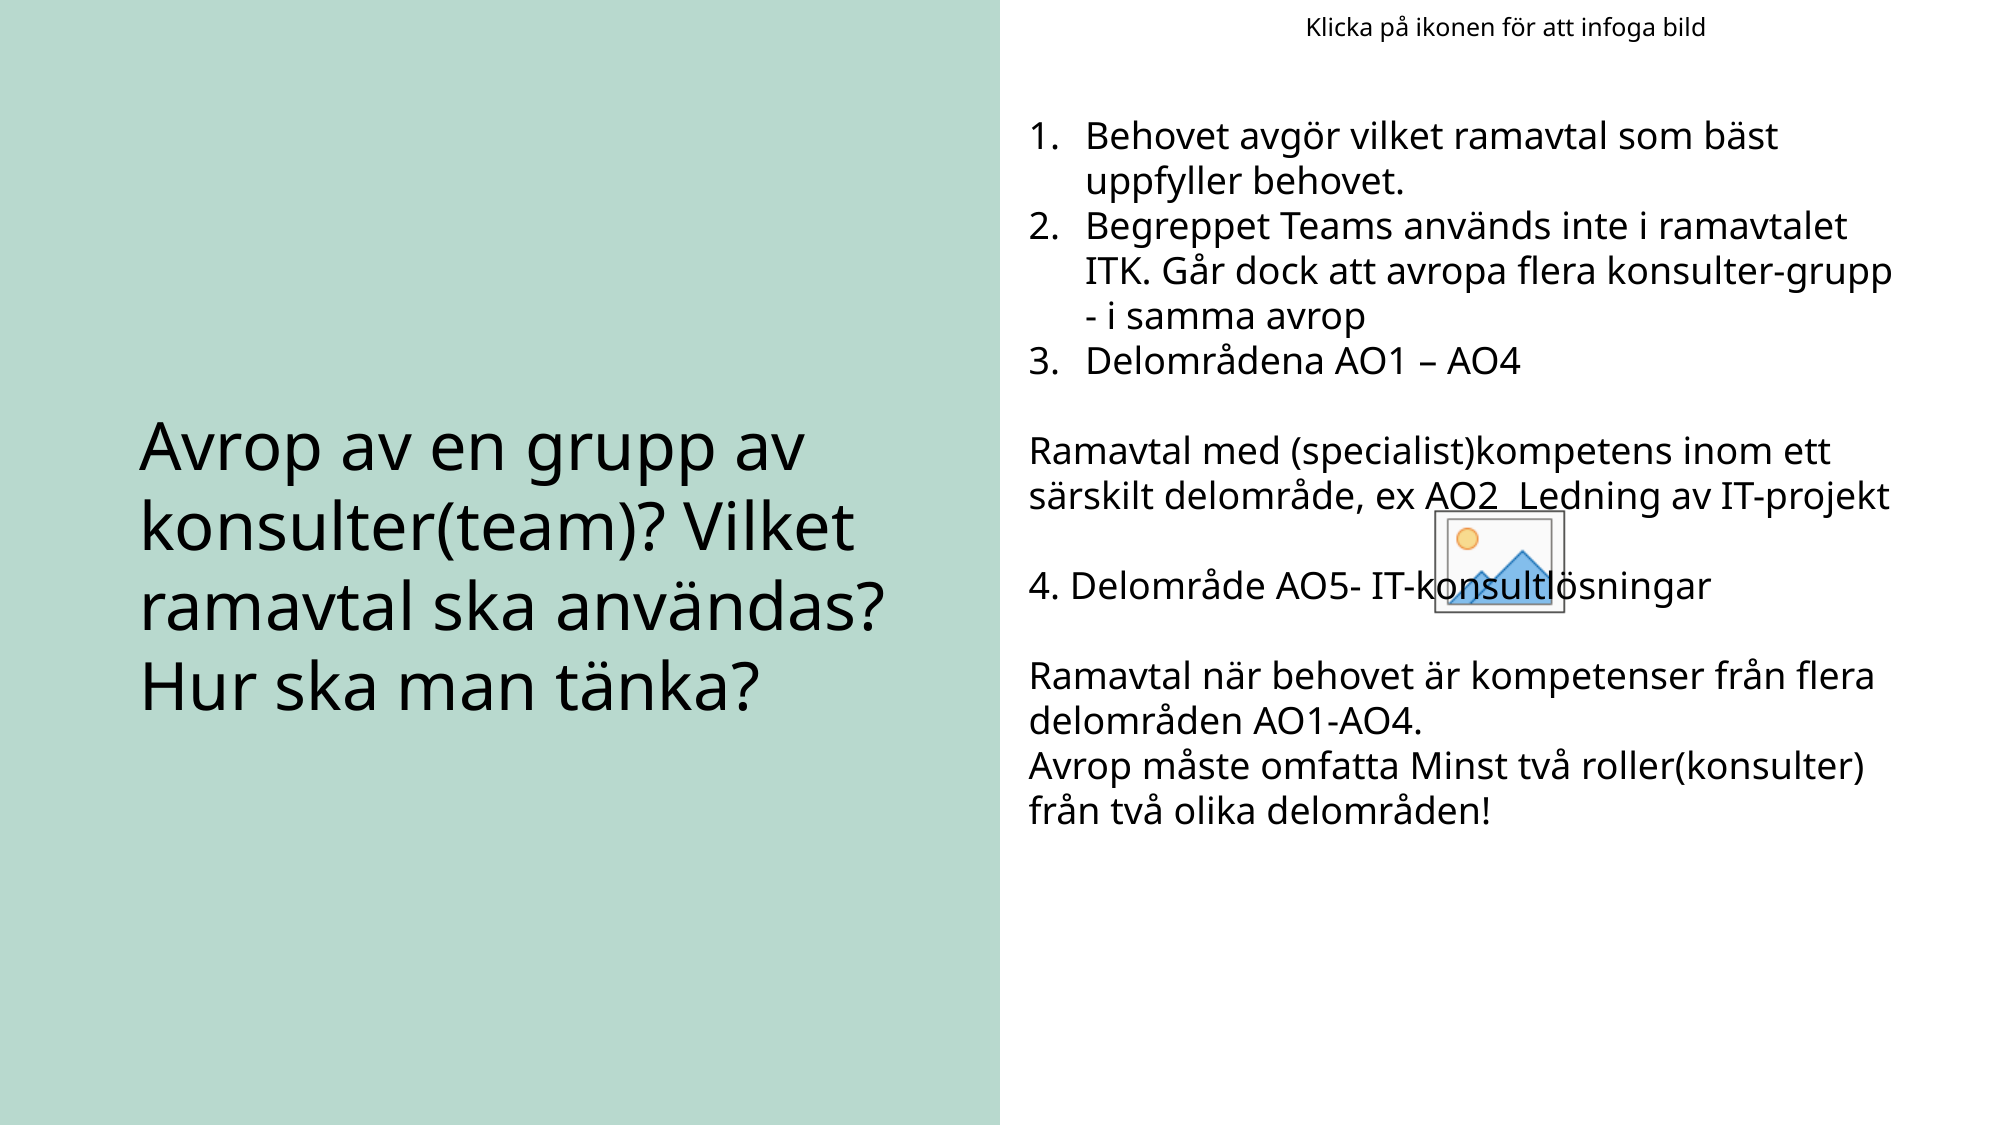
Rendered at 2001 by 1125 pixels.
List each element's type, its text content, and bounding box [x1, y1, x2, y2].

title Avrop av en grupp av konsulter(team)? Vilket ramavtal ska användas? Hur ska man tänka? [139, 474, 893, 653]
picture [999, 0, 2000, 1125]
